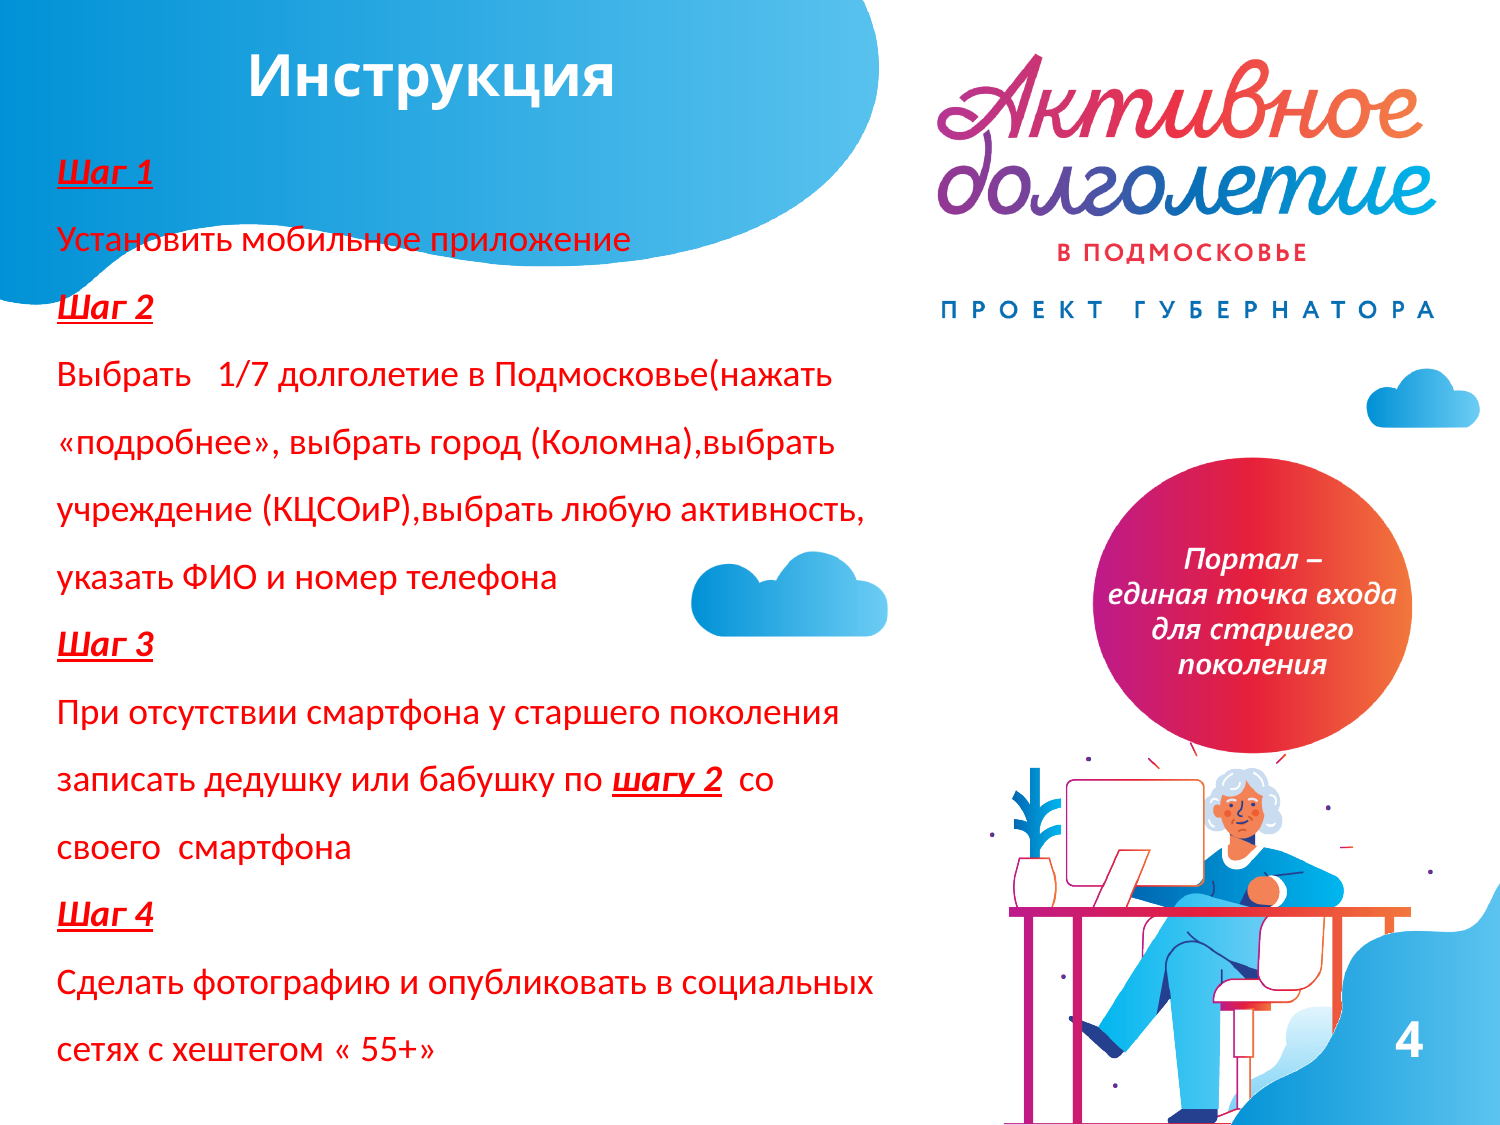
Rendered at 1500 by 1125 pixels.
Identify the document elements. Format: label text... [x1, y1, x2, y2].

picture [91, 234, 104, 250]
picture [1364, 365, 1482, 429]
picture [108, 233, 120, 250]
text_box Шаг 1 Установить мобильное приложение Шаг 2 Выбрать 1/7 долголетие в Подмосковье(нажать «подробнее», выбрать город (Коломна),выбрать учреждение (КЦСОиР),выбрать любую активность, указать ФИО и номер телефона Шаг 3 При отсутствии смартфона у старшего поколения записать дедушку или бабушку по шагу 2 со своего смартфона Шаг 4 Сделать фотографию и опубликовать в социальных сетях с хештегом « 55+» [41, 116, 893, 1125]
picture [927, 42, 1448, 327]
picture [59, 160, 90, 183]
picture [76, 233, 88, 251]
picture [0, 0, 881, 306]
picture [690, 550, 888, 637]
picture [139, 160, 151, 183]
picture [107, 243, 115, 251]
picture [92, 166, 108, 184]
picture [113, 166, 126, 183]
picture [988, 455, 1500, 1125]
picture [58, 228, 75, 251]
